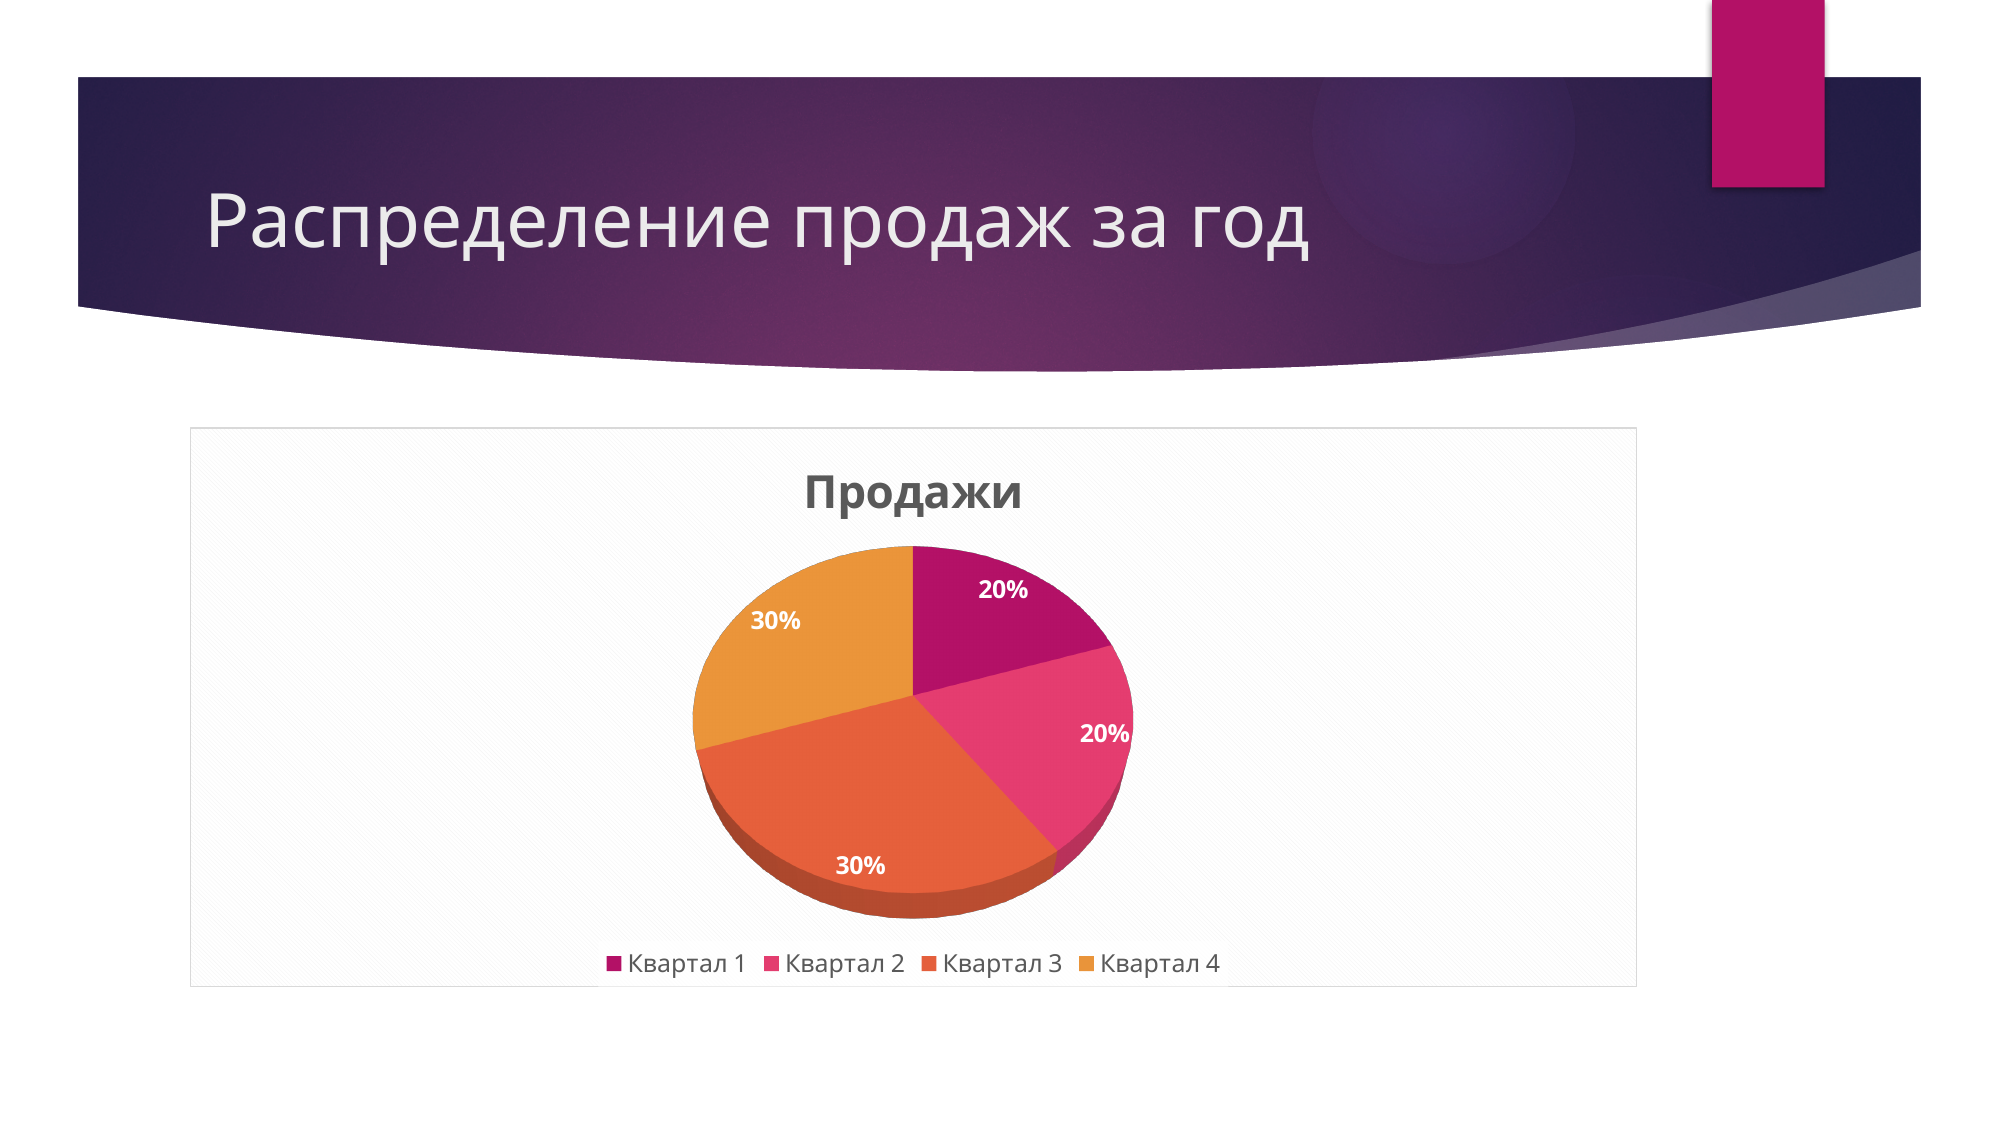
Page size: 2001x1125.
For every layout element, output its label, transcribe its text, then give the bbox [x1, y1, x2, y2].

title Распределение продаж за год [189, 159, 1627, 276]
chart [189, 426, 1638, 988]
